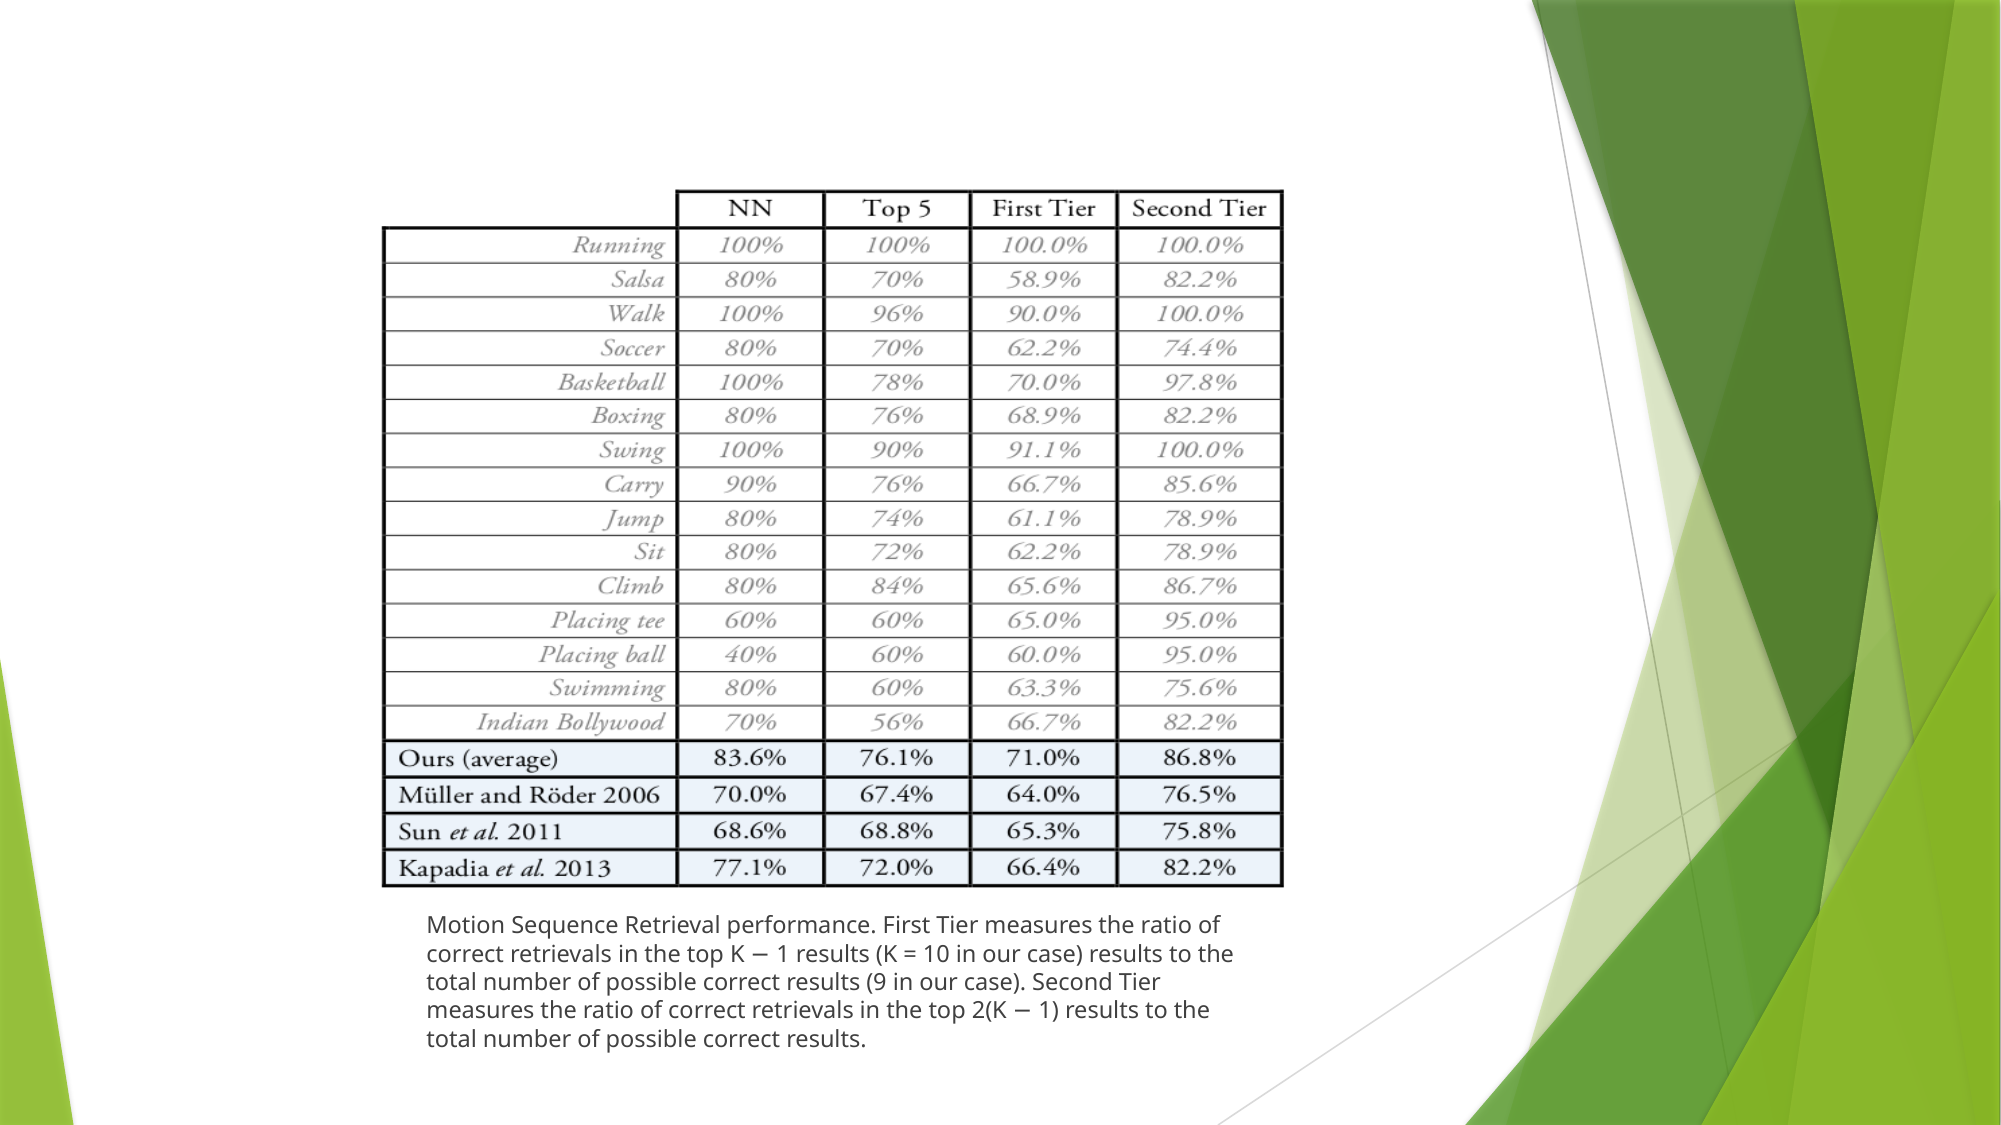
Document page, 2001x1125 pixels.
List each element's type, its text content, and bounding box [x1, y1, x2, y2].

picture [343, 169, 1316, 892]
list Motion Sequence Retrieval performance. First Tier measures the ratio of correct retrievals in the top K − 1 results (K = 10 in our case) results to the total number of possible correct results (9 in our case). Second Tier measures the ratio of correct retrievals in the top 2(K − 1) results to the total number of possible correct results. [411, 902, 1250, 1063]
